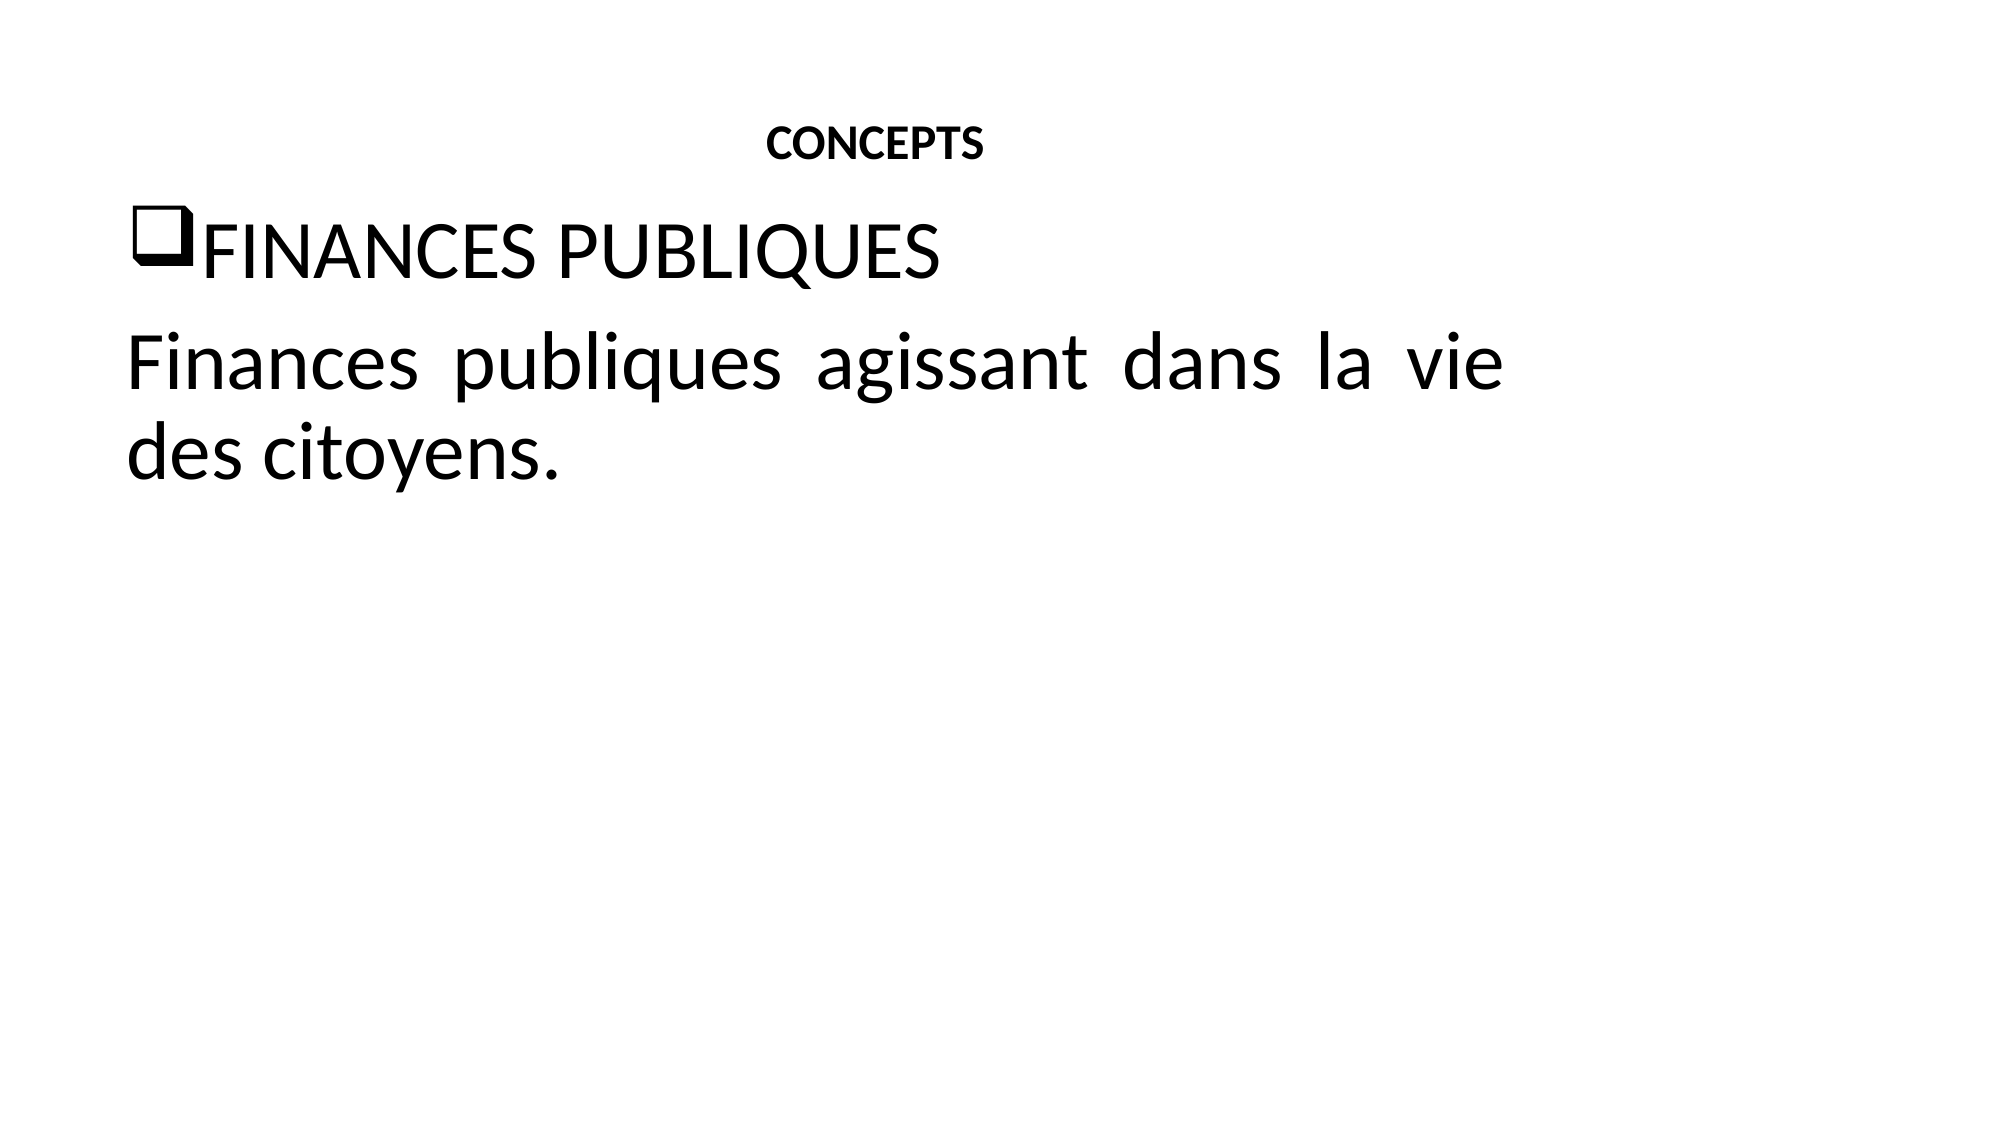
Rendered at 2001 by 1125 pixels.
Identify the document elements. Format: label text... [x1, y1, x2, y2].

title CONCEPTS [90, 80, 1661, 200]
list FINANCES PUBLIQUES Finances publiques agissant dans la vie des citoyens. [111, 199, 1522, 992]
